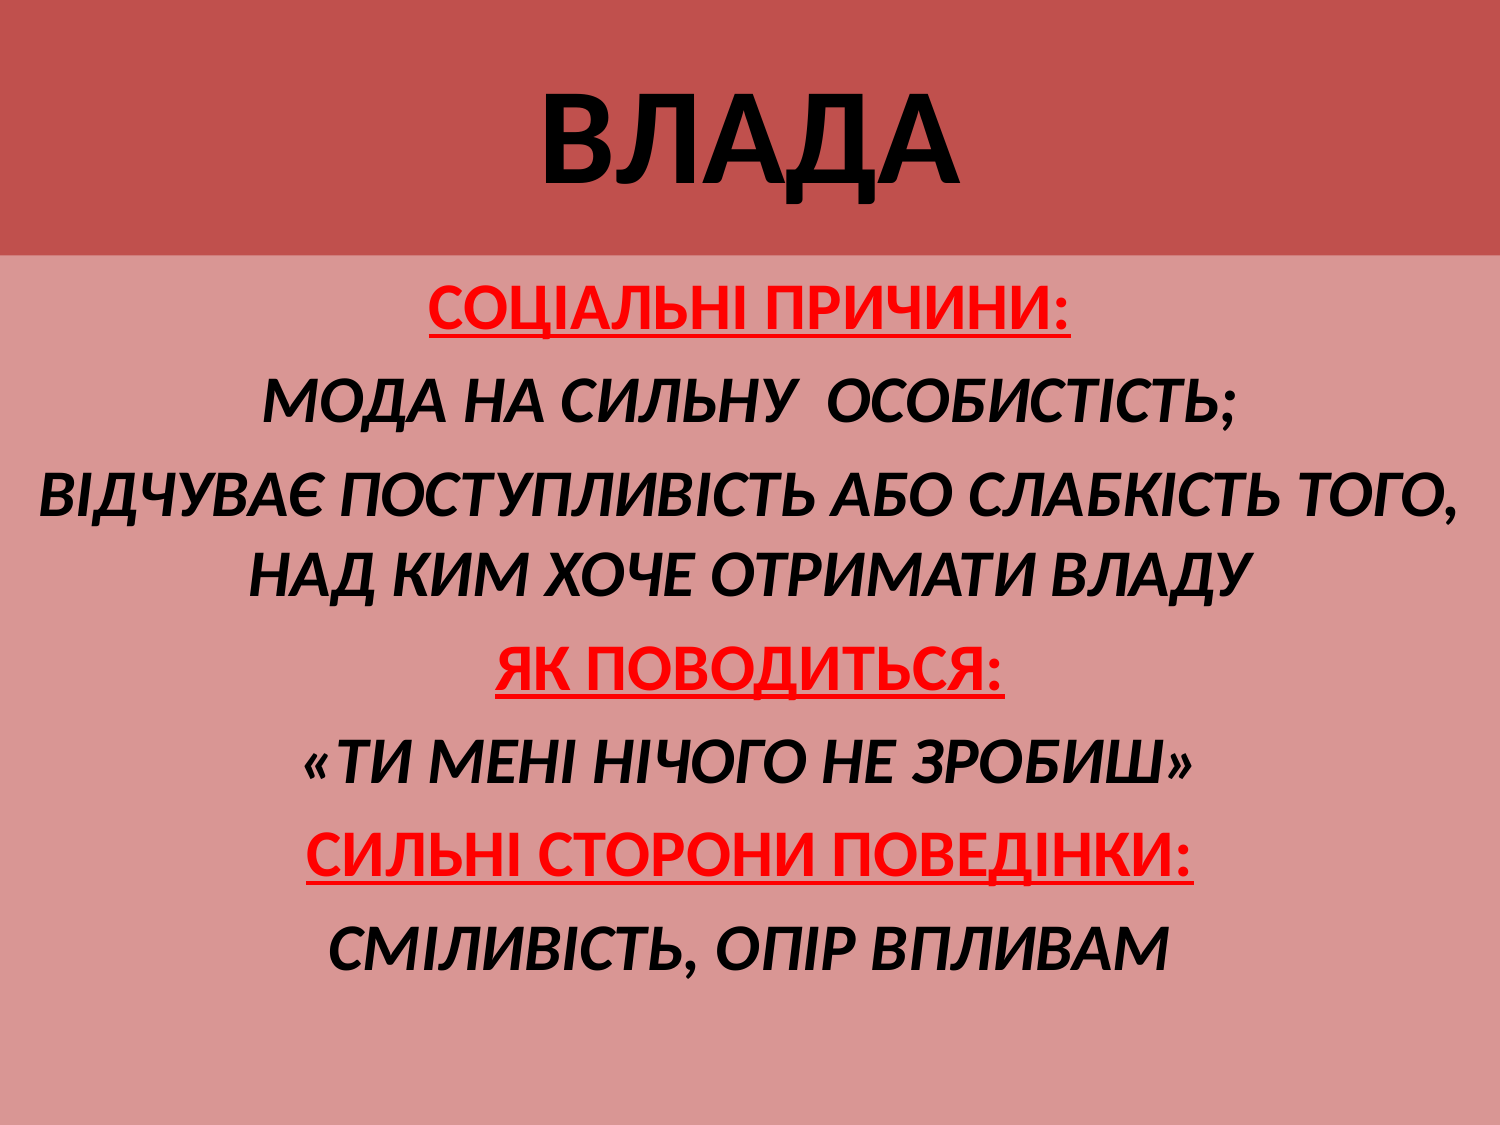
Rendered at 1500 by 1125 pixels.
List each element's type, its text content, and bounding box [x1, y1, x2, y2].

title ВЛАДА [0, 0, 1500, 255]
list СОЦІАЛЬНІ ПРИЧИНИ: МОДА НА СИЛЬНУ ОСОБИСТІСТЬ; ВІДЧУВАЄ ПОСТУПЛИВІСТЬ АБО СЛАБКІСТЬ ТОГО, НАД КИМ ХОЧЕ ОТРИМАТИ ВЛАДУ ЯК ПОВОДИТЬСЯ: «ТИ МЕНІ НІЧОГО НЕ ЗРОБИШ» СИЛЬНІ СТОРОНИ ПОВЕДІНКИ: СМІЛИВІСТЬ, ОПІР ВПЛИВАМ [0, 255, 1500, 1125]
